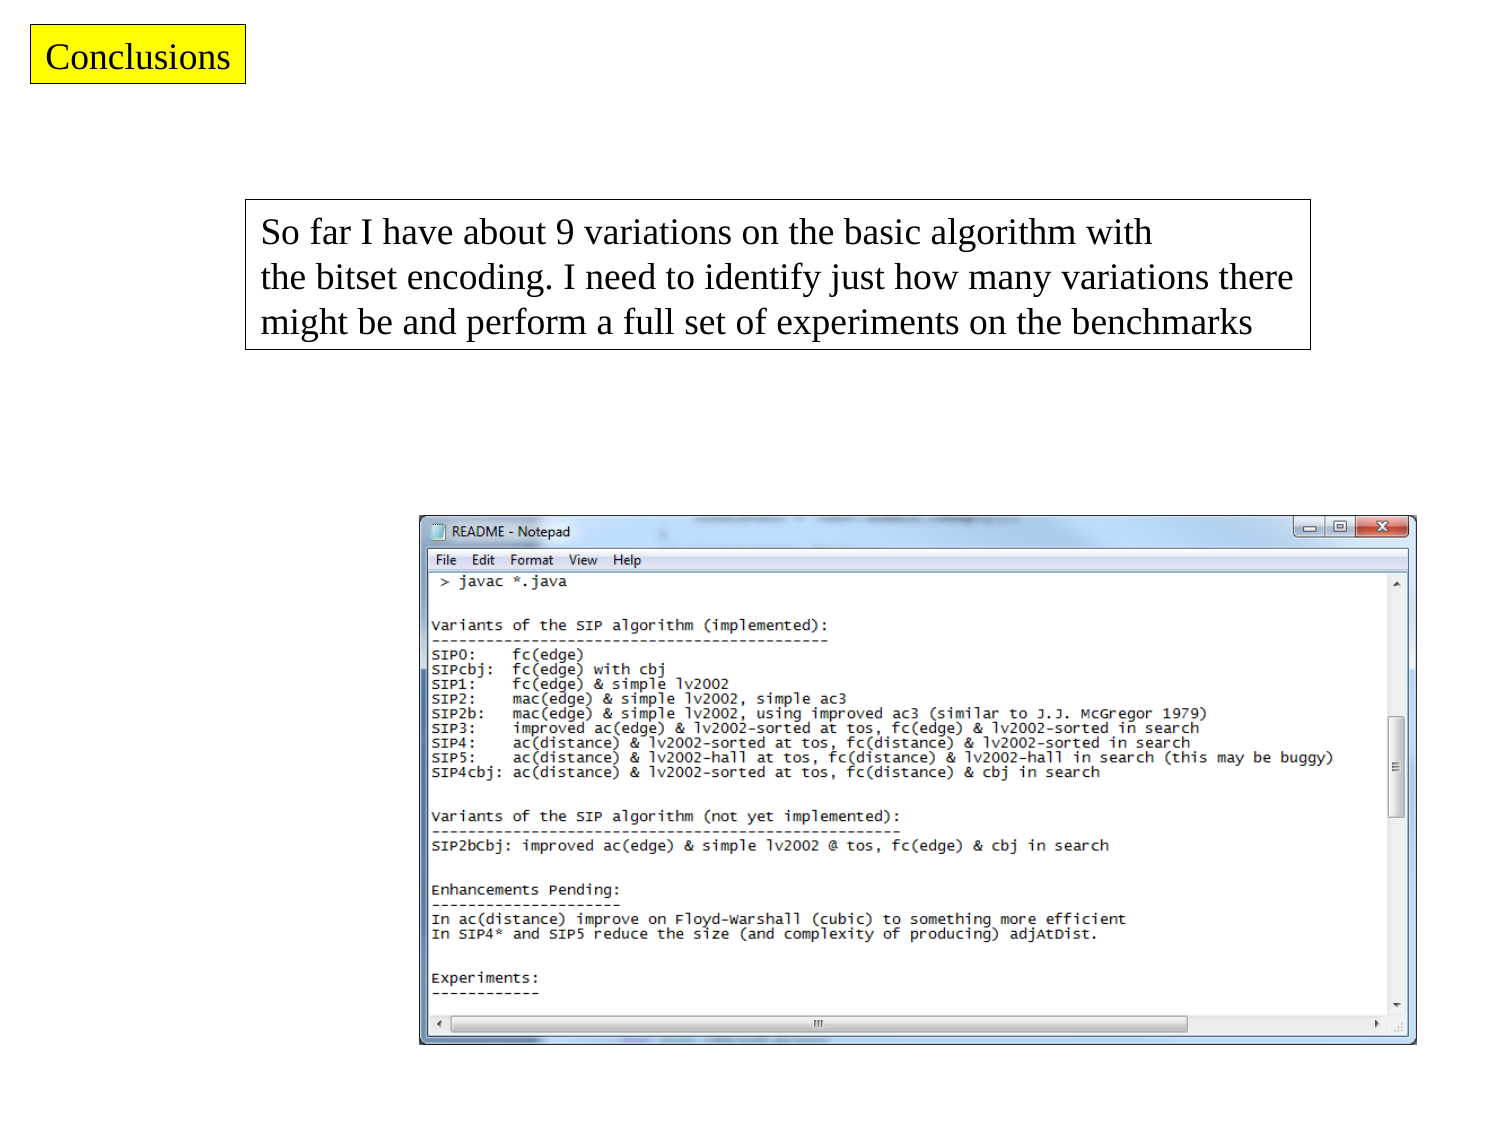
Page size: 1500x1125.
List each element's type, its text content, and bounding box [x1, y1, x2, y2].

text_box So far I have about 9 variations on the basic algorithm with the bitset encoding. I need to identify just how many variations there might be and perform a full set of experiments on the benchmarks [245, 199, 1311, 350]
text_box Conclusions [30, 24, 246, 84]
picture [418, 514, 1418, 1045]
